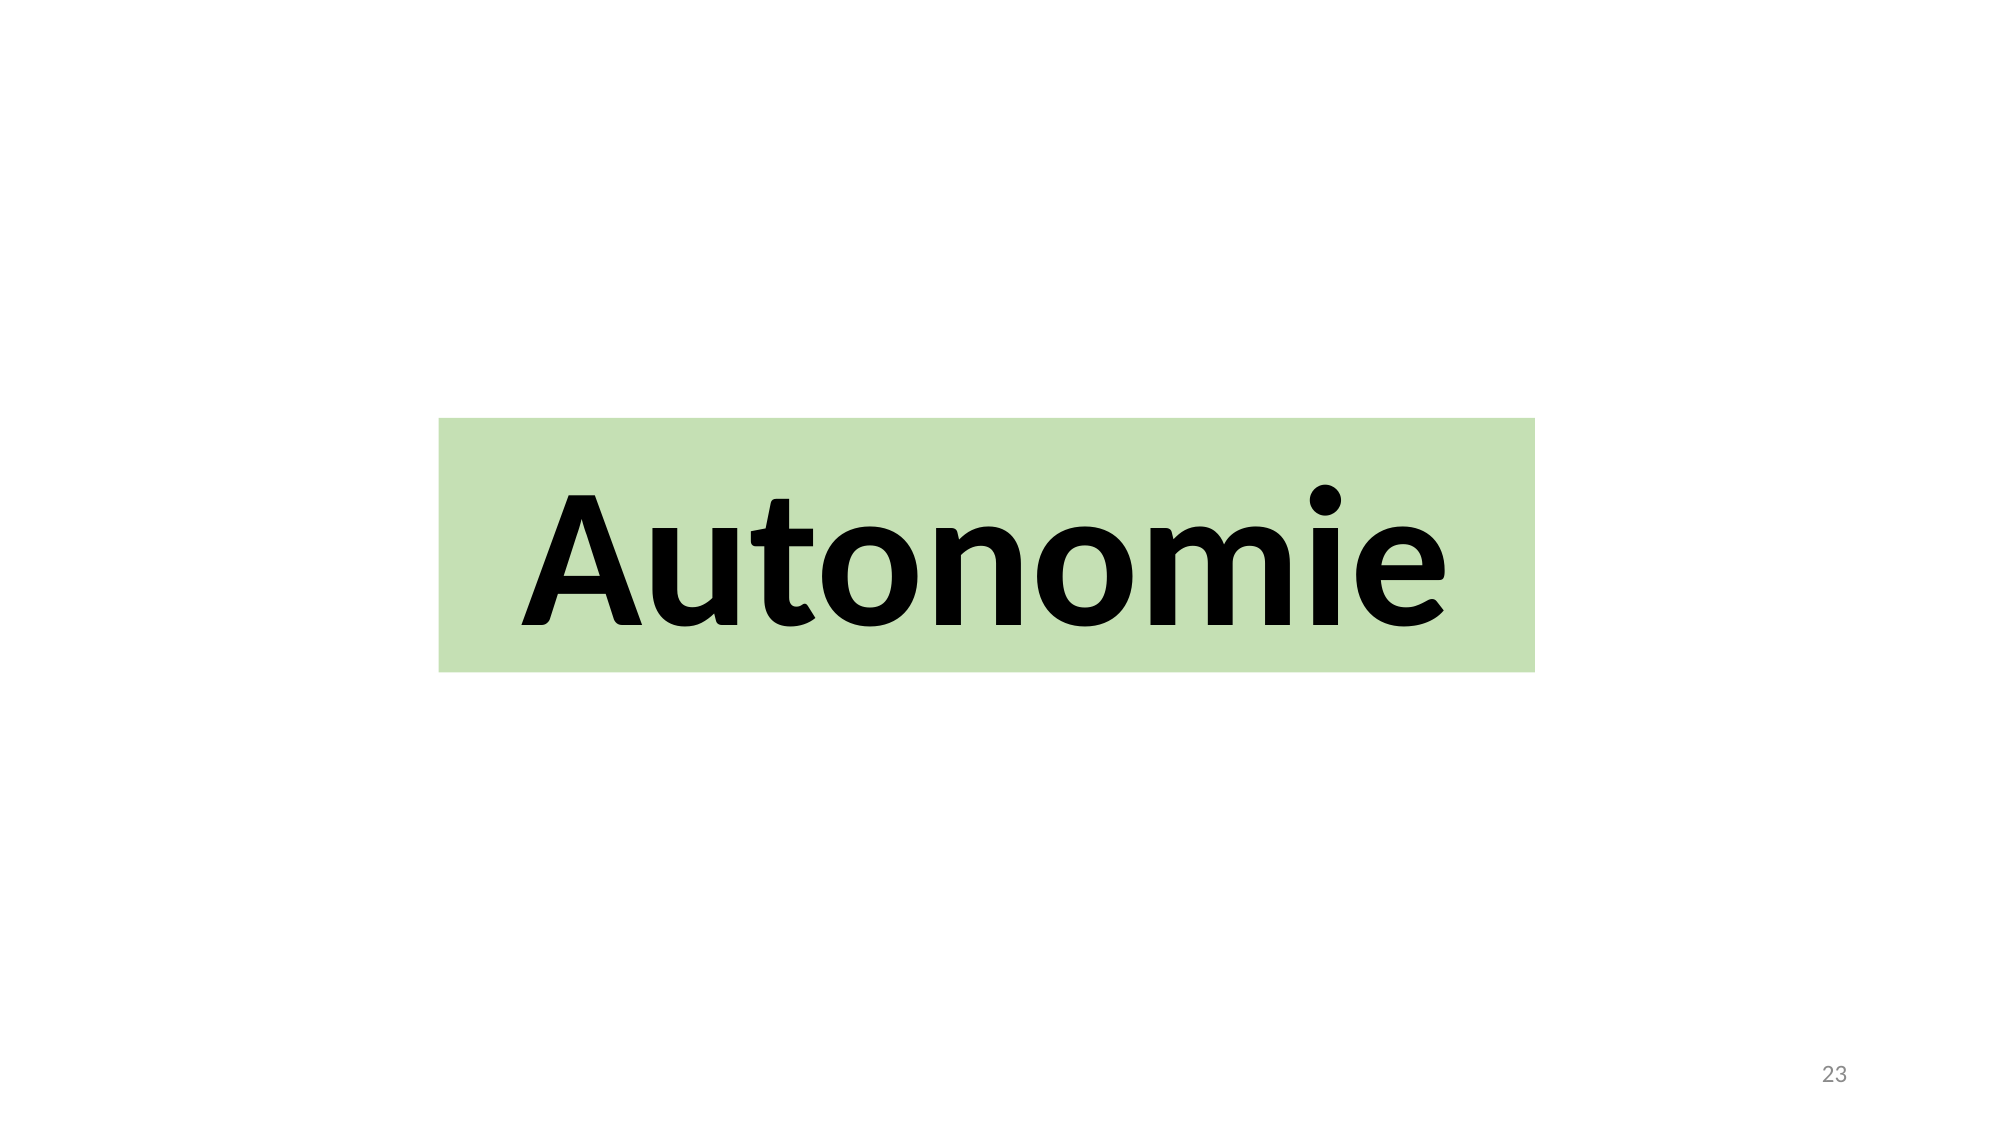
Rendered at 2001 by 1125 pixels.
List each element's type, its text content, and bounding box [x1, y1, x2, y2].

text_box Autonomie [438, 417, 1535, 673]
slide_number 23 [1412, 1042, 1863, 1103]
